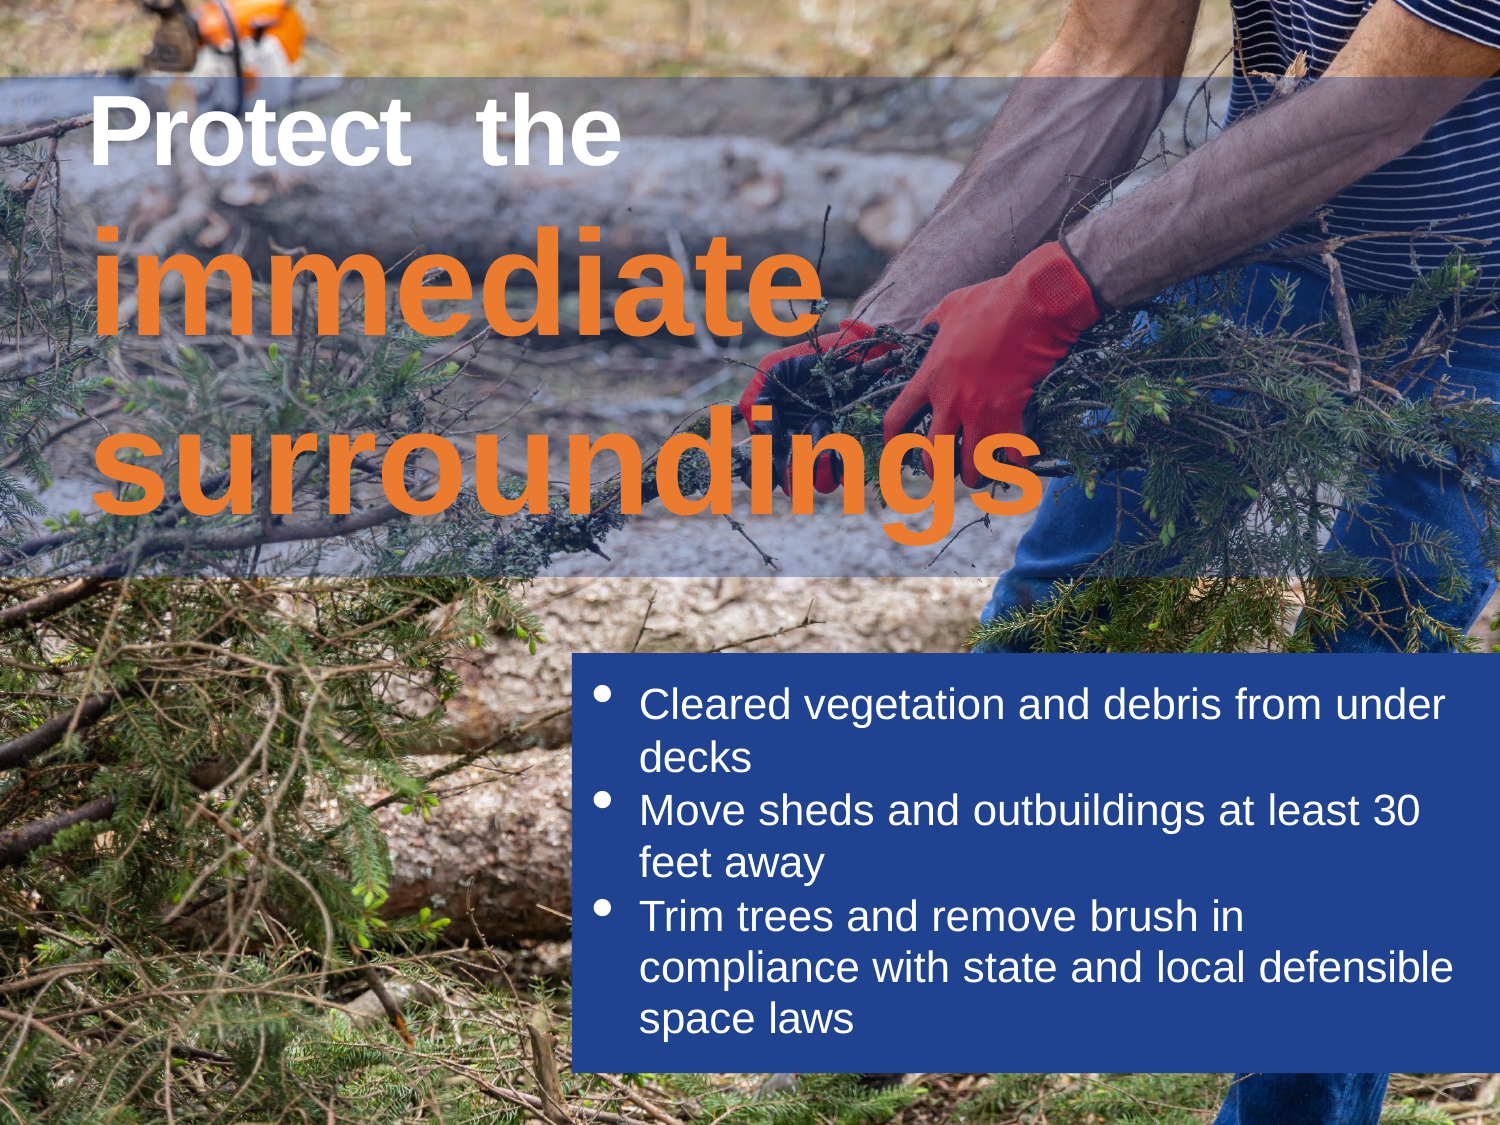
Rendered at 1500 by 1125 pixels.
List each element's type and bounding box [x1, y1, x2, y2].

text_box [0, 0, 1500, 1125]
